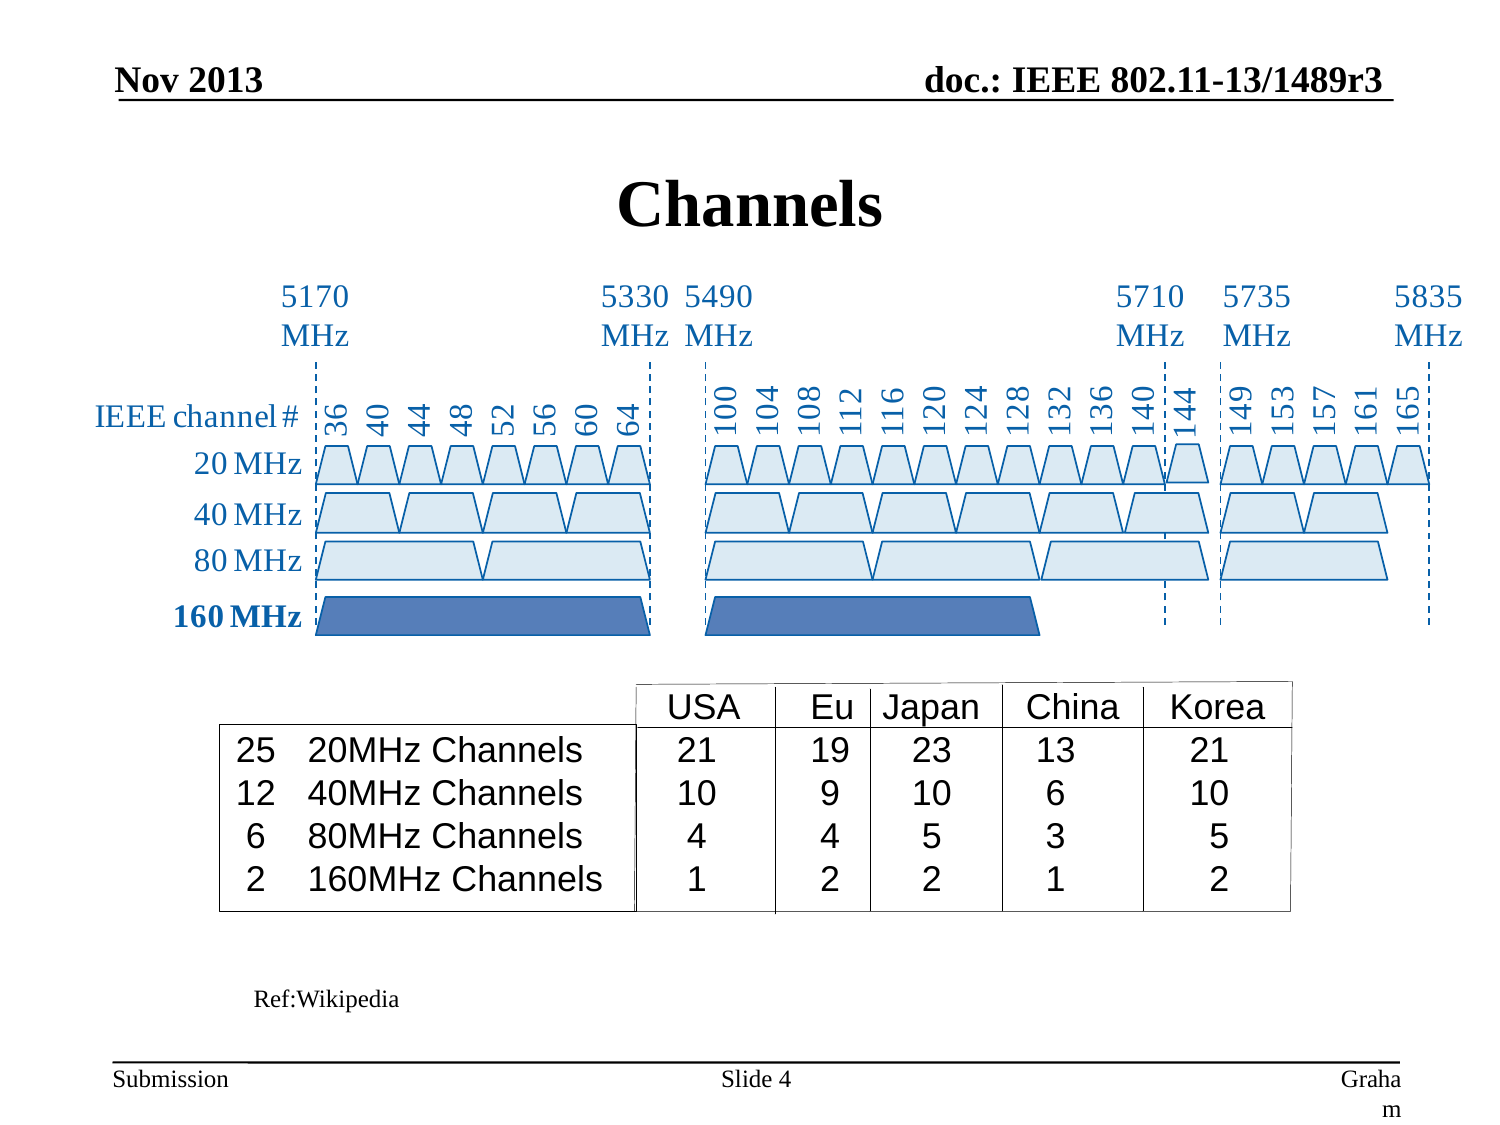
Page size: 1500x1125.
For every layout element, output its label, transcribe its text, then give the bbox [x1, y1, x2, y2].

slide_number Slide 4 [712, 1061, 800, 1093]
footer Graham Smith, DSP Group [1324, 1061, 1402, 1093]
title Channels [112, 112, 1388, 260]
picture [60, 262, 1500, 917]
text_box Ref:Wikipedia [238, 975, 415, 1020]
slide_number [114, 54, 286, 101]
